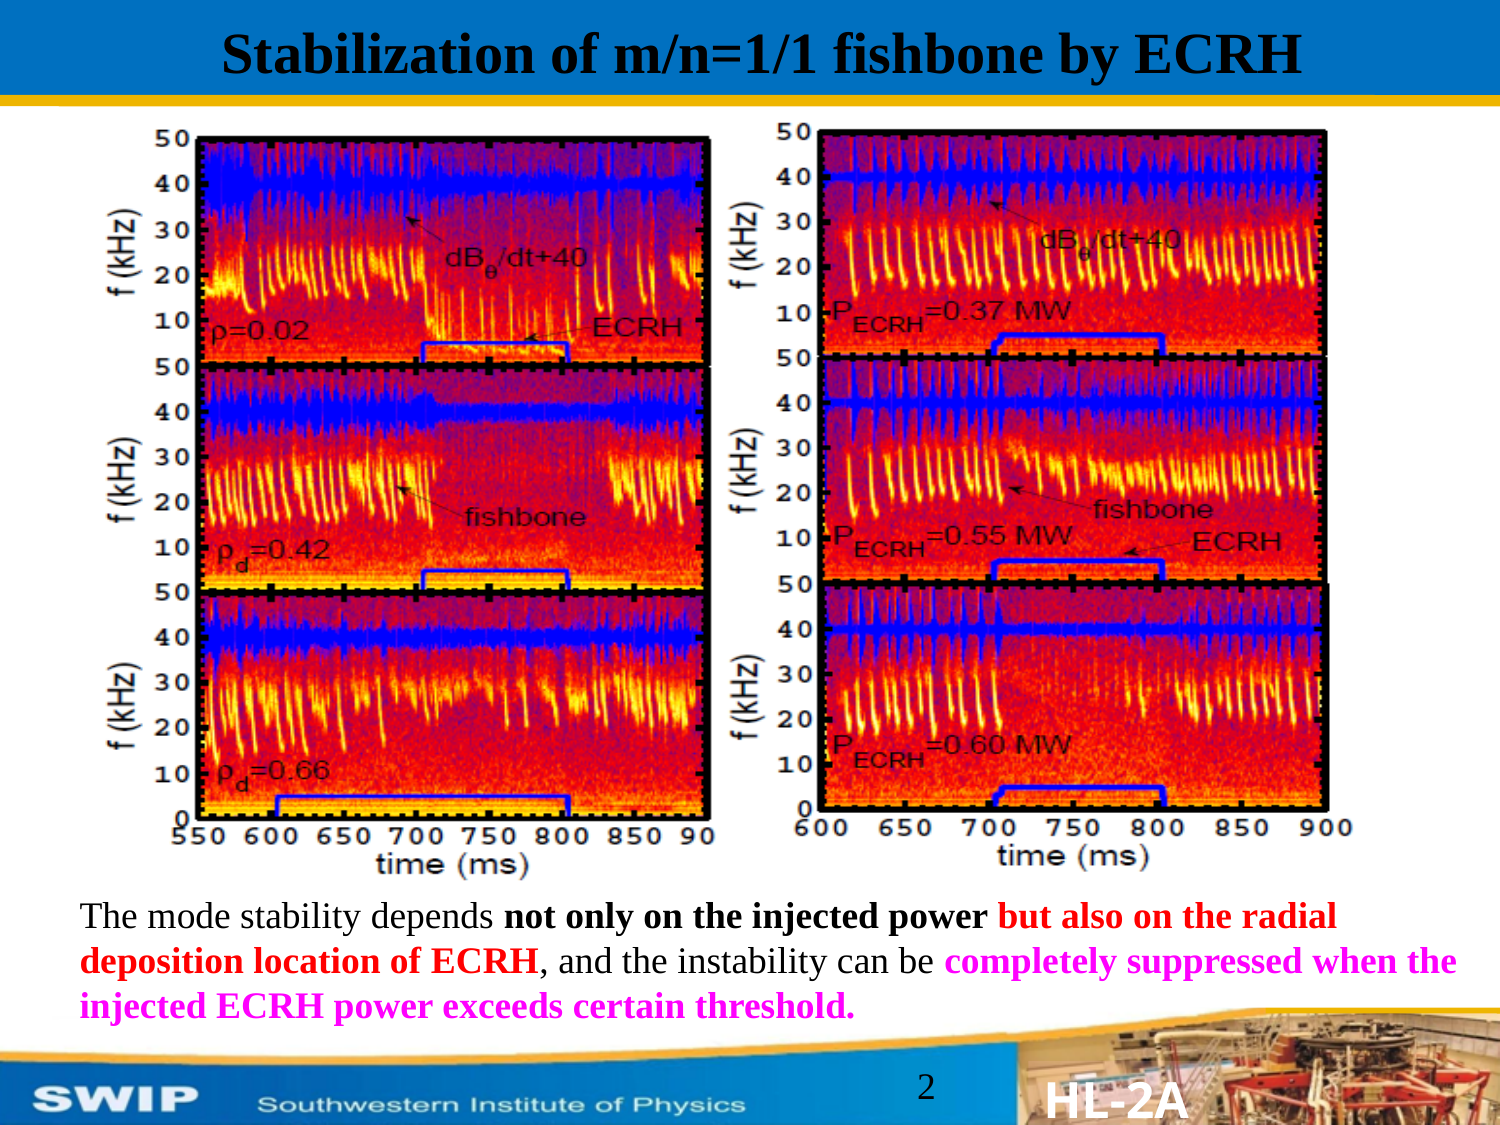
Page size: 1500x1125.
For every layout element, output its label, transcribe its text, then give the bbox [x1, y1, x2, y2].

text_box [92, 116, 1357, 882]
picture [0, 949, 1500, 1125]
text_box Stabilization of m/n=1/1 fishbone by ECRH [206, 7, 1353, 93]
slide_number 2 [902, 1054, 1253, 1115]
text_box The mode stability depends not only on the injected power but also on the radial deposition location of ECRH, and the instability can be completely suppressed when the injected ECRH power exceeds certain threshold. [64, 883, 1477, 1034]
picture [1016, 1115, 1028, 1125]
